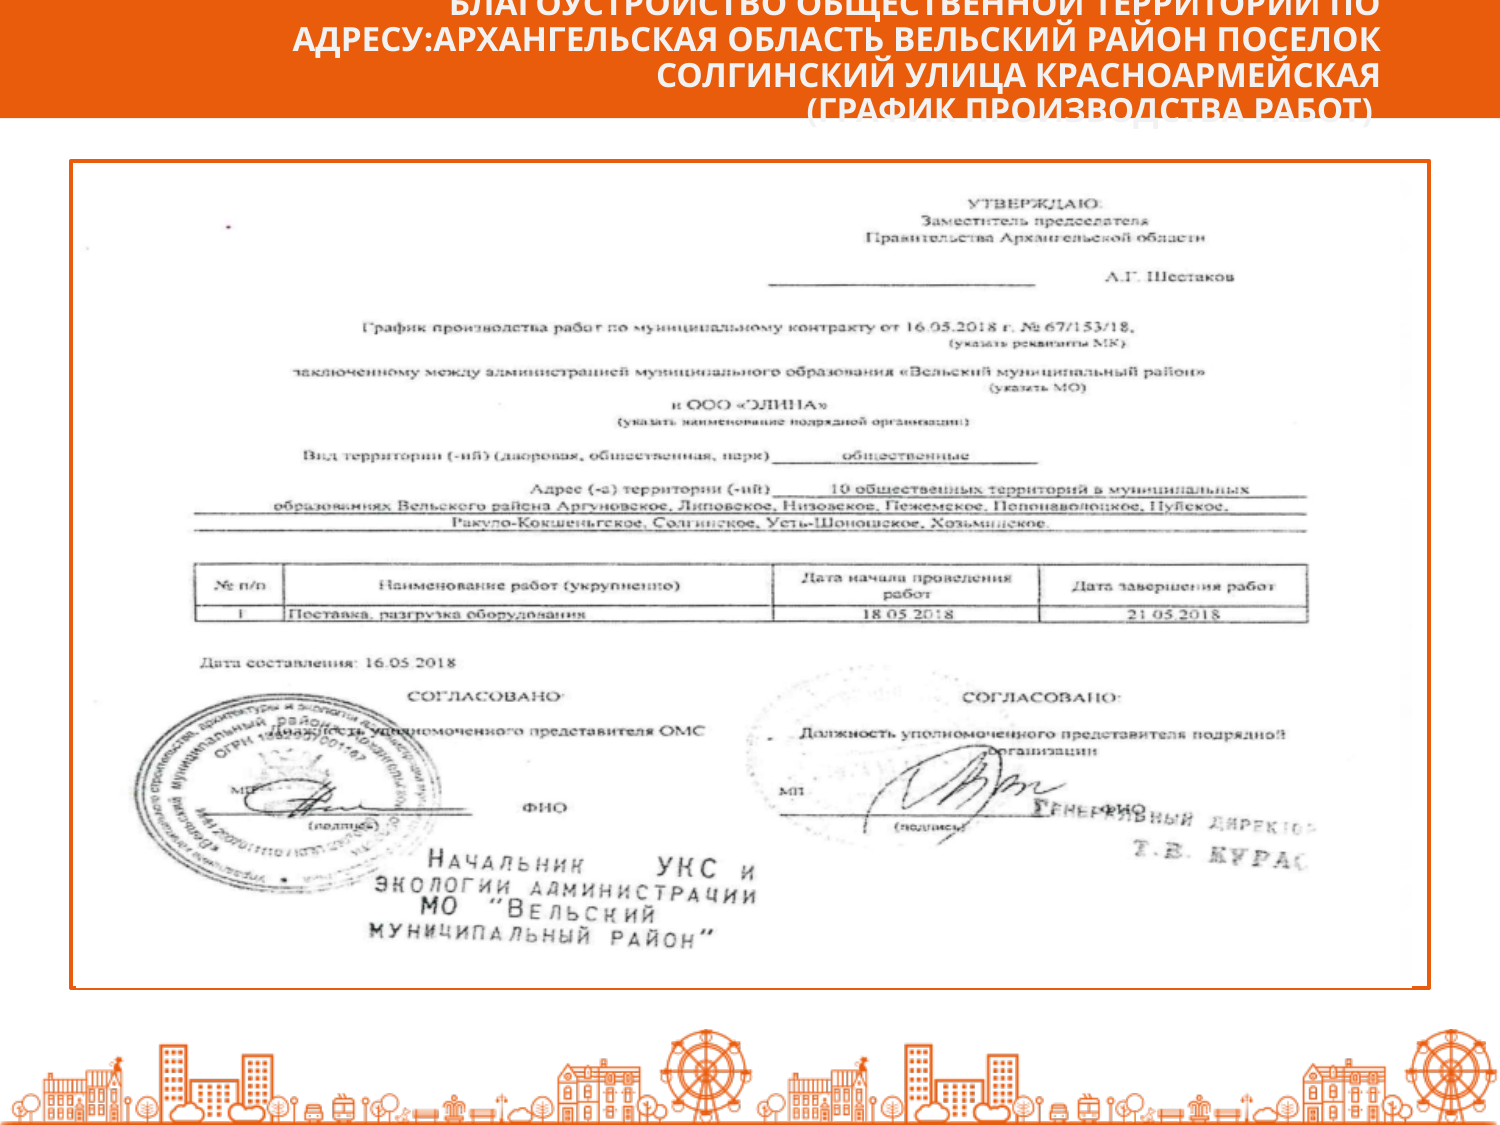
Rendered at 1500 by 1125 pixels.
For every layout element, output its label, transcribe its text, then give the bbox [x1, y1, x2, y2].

picture [0, 1029, 1500, 1125]
picture [76, 172, 1412, 988]
text_box [0, 0, 1500, 119]
text_box благоустройство общественной территории по адресу:Архангельская область Вельский район Поселок Солгинский улица Красноармейская (График производства работ) [103, 0, 1397, 117]
text_box [69, 159, 1431, 990]
